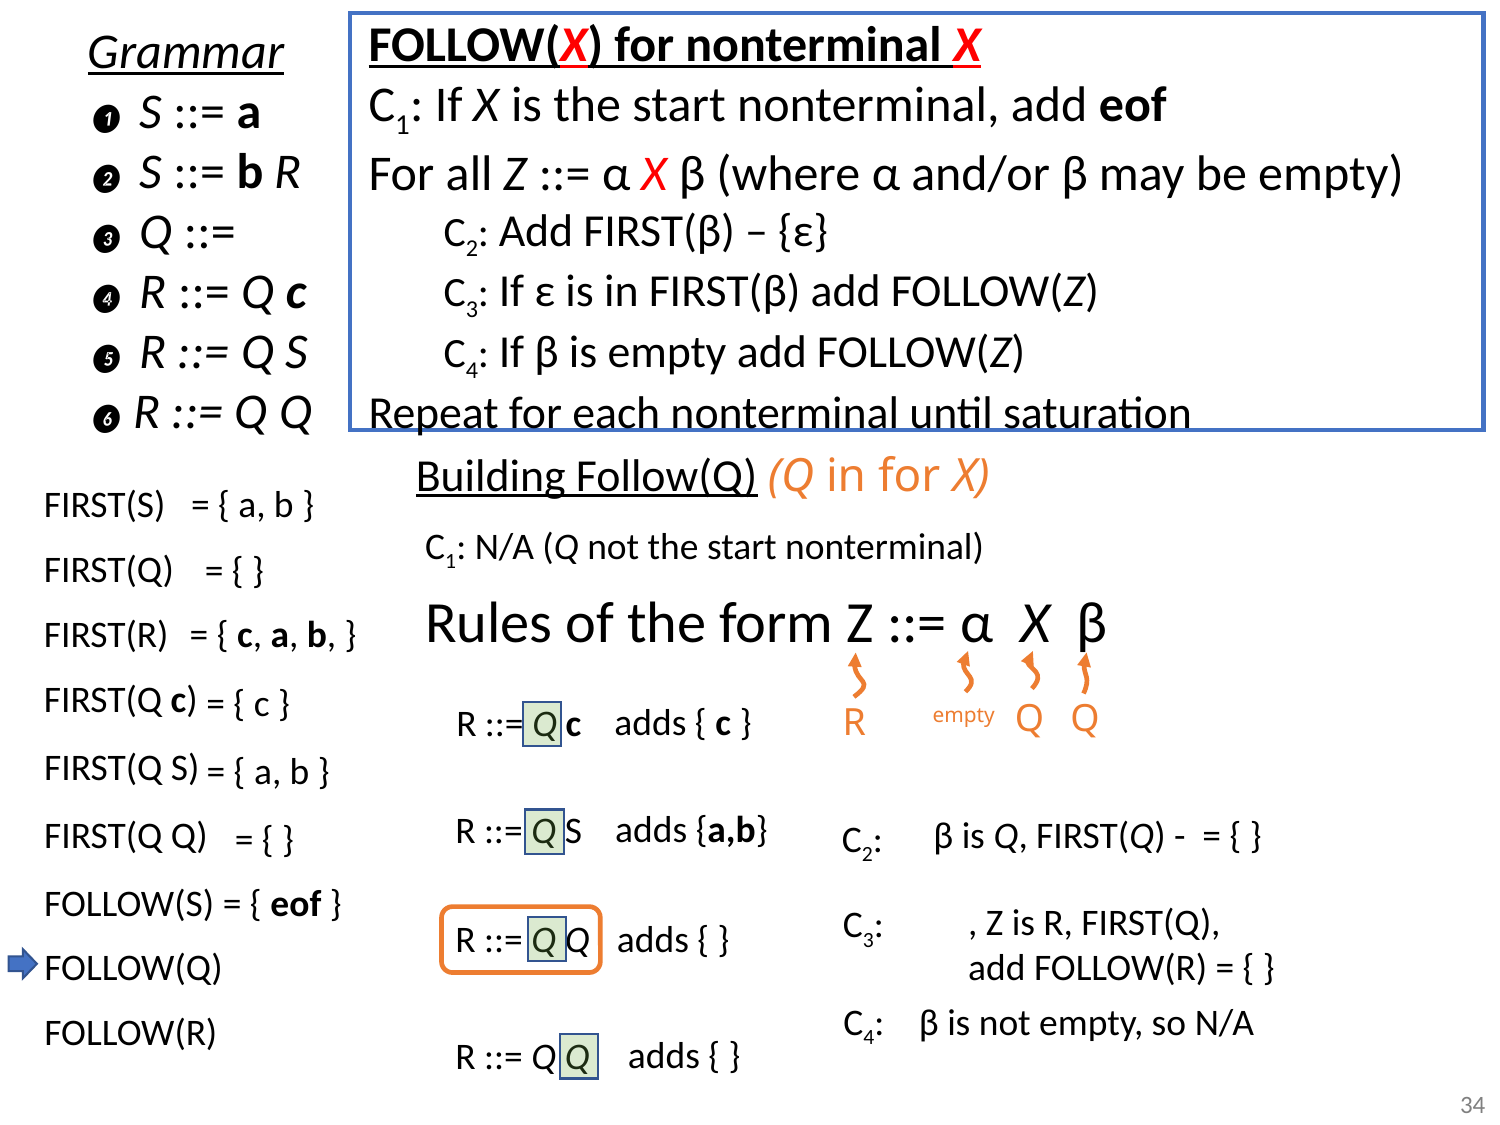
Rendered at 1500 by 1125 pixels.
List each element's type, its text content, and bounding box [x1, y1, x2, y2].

text_box FOLLOW(S) [29, 871, 208, 932]
text_box = { eof } [208, 871, 357, 932]
slide_number 34 [1162, 1081, 1500, 1124]
text_box FIRST(S) [29, 472, 189, 533]
text_box [7, 946, 39, 981]
text_box = { a, b } [176, 472, 330, 532]
text_box adds { } [613, 1023, 756, 1084]
text_box FIRST(Q) [29, 537, 189, 597]
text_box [349, 4, 1500, 479]
text_box FIRST(Q Q) [29, 803, 223, 864]
text_box [522, 701, 562, 747]
text_box adds { c } [599, 690, 767, 751]
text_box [826, 651, 1114, 751]
text_box FIRST(R) [29, 603, 184, 663]
text_box [559, 1033, 599, 1080]
text_box [524, 808, 565, 855]
text_box C4: [828, 990, 900, 1057]
text_box adds { } [602, 908, 745, 968]
text_box C2: [827, 807, 898, 874]
text_box Rules of the form Z ::= α X β [410, 576, 1137, 662]
text_box FIRST(Q c) [29, 667, 213, 727]
text_box FOLLOW(R) [29, 1000, 233, 1060]
text_box C1: N/A (Q not the start nonterminal) [410, 514, 1000, 581]
text_box R ::= Q S [440, 799, 598, 859]
text_box FIRST(Q S) [29, 735, 215, 796]
text_box Building Follow(Q) (Q in for X) [401, 479, 1005, 508]
text_box adds {a,b} [600, 797, 783, 858]
text_box FOLLOW(Q) [29, 935, 238, 996]
text_box β is not empty, so N/A [903, 990, 1270, 1051]
text_box = { c } [191, 671, 305, 731]
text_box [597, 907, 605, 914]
text_box C3: [828, 892, 899, 959]
text_box R ::= Q c [441, 691, 597, 752]
text_box = { a, b } [191, 739, 345, 799]
text_box [440, 905, 602, 974]
text_box R ::= Q Q [440, 1024, 605, 1085]
